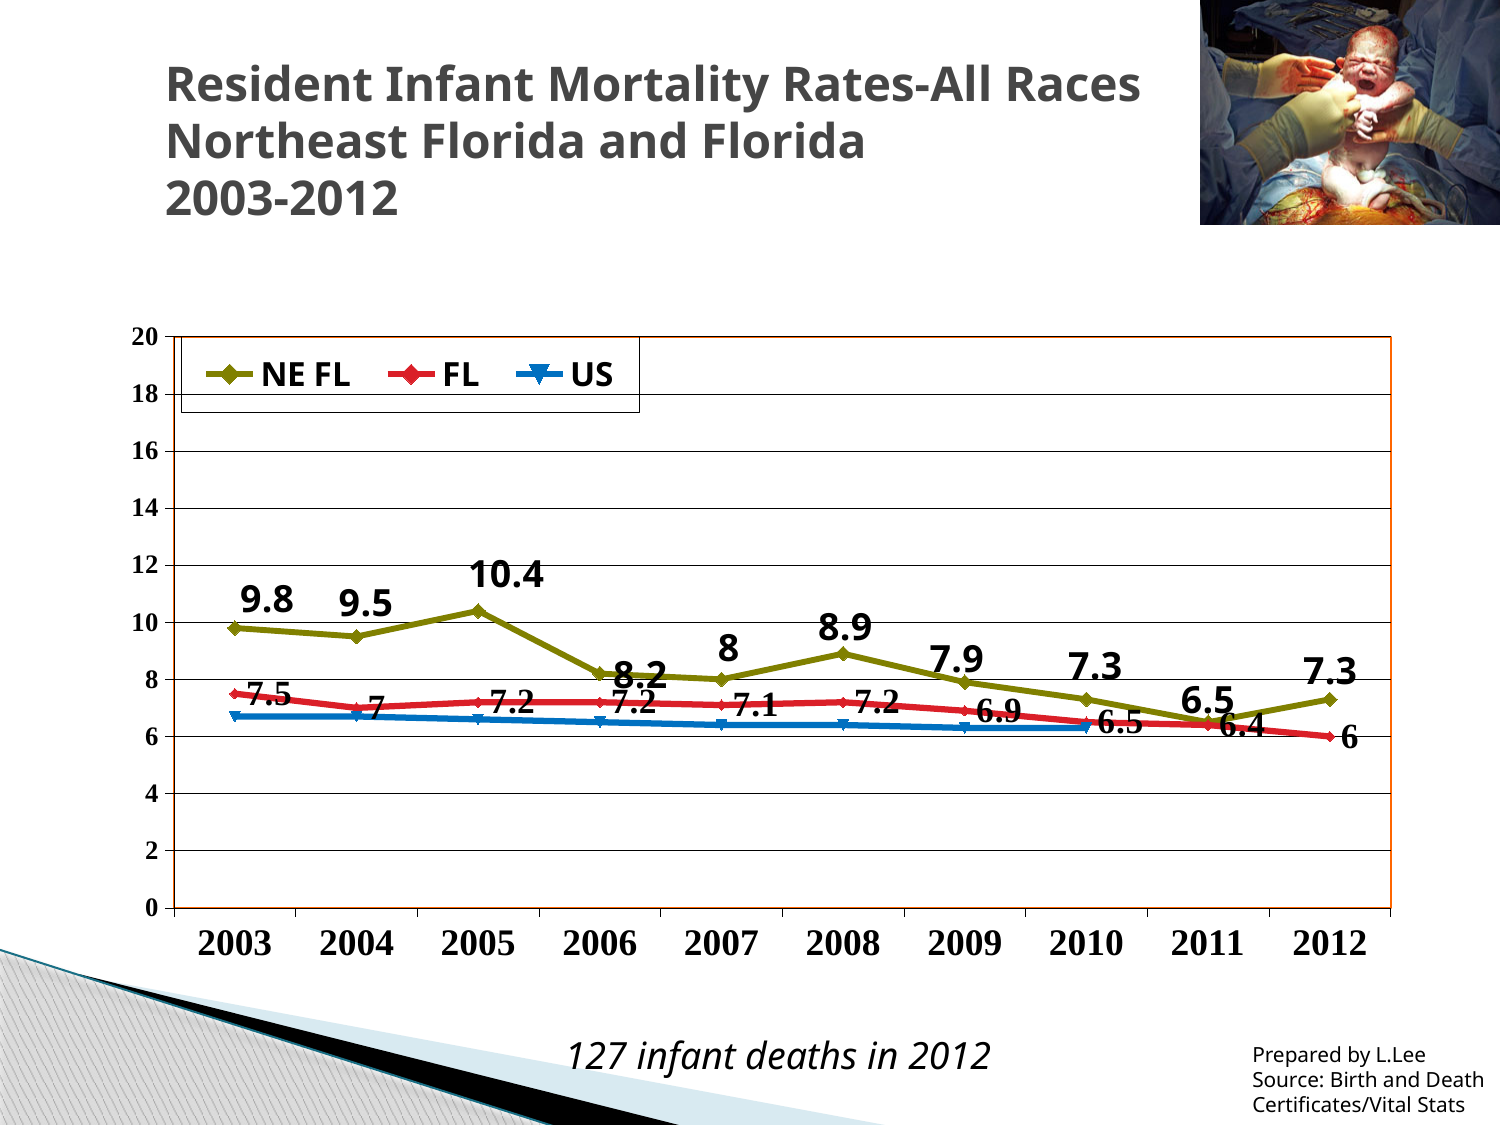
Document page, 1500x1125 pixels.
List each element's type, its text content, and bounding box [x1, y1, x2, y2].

title Resident Infant Mortality Rates-All Races Northeast Florida and Florida 2003-2012 [150, 45, 1196, 234]
text_box Prepared by L.Lee Source: Birth and Death Certificates/Vital Stats [1237, 1033, 1500, 1124]
text_box 127 infant deaths in 2012 [549, 1024, 1125, 1085]
chart [99, 299, 1392, 988]
picture [1199, 0, 1500, 226]
